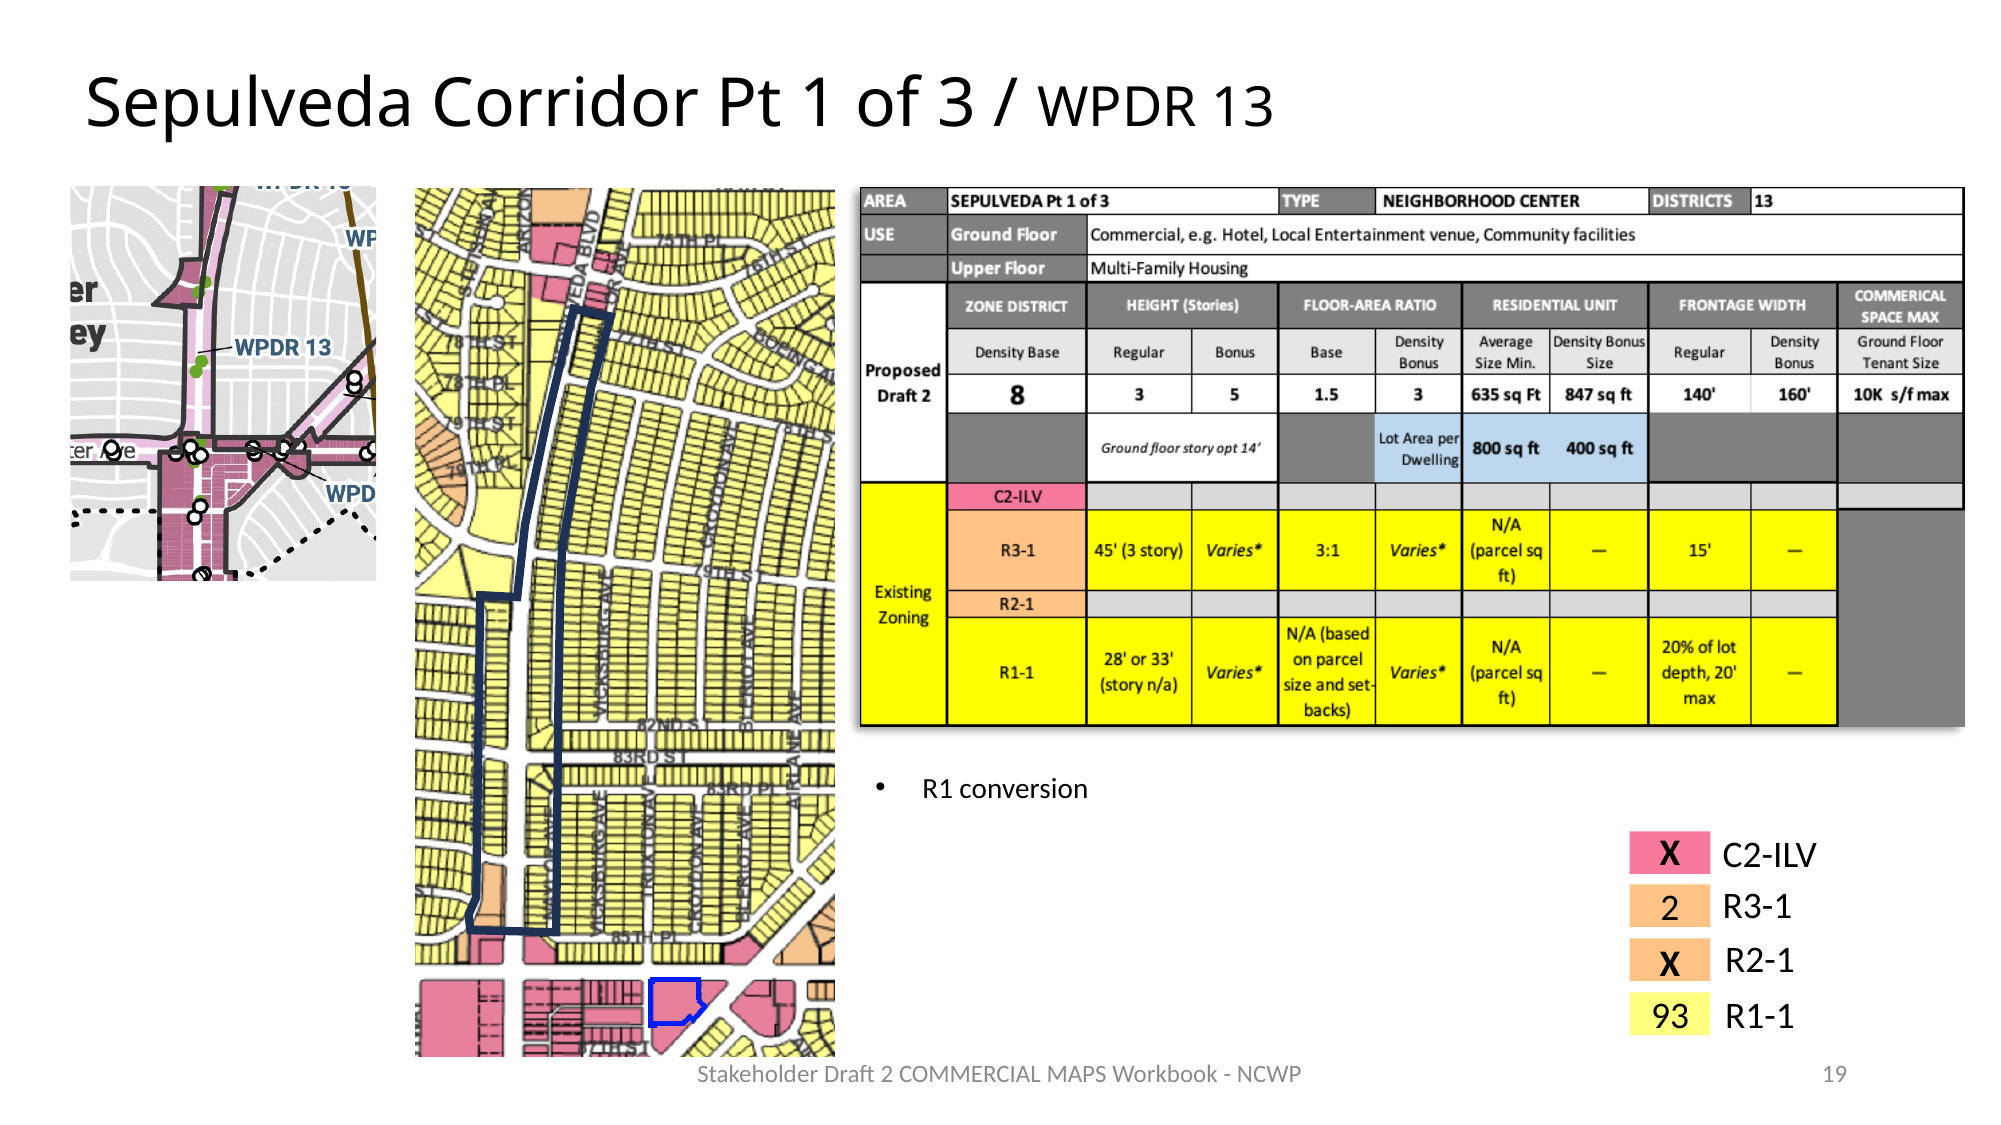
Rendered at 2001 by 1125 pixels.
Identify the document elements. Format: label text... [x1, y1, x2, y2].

slide_number 19 [1412, 1042, 1863, 1103]
text_box R1 conversion [860, 761, 1909, 812]
footer Stakeholder Draft 2 COMMERCIAL MAPS Workbook - NCWP [662, 1042, 1338, 1103]
picture [415, 188, 835, 1057]
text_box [1629, 822, 2000, 1045]
title Sepulveda Corridor Pt 1 of 3 / WPDR 13 [70, 59, 1863, 149]
picture [860, 187, 1965, 727]
picture [70, 186, 377, 581]
